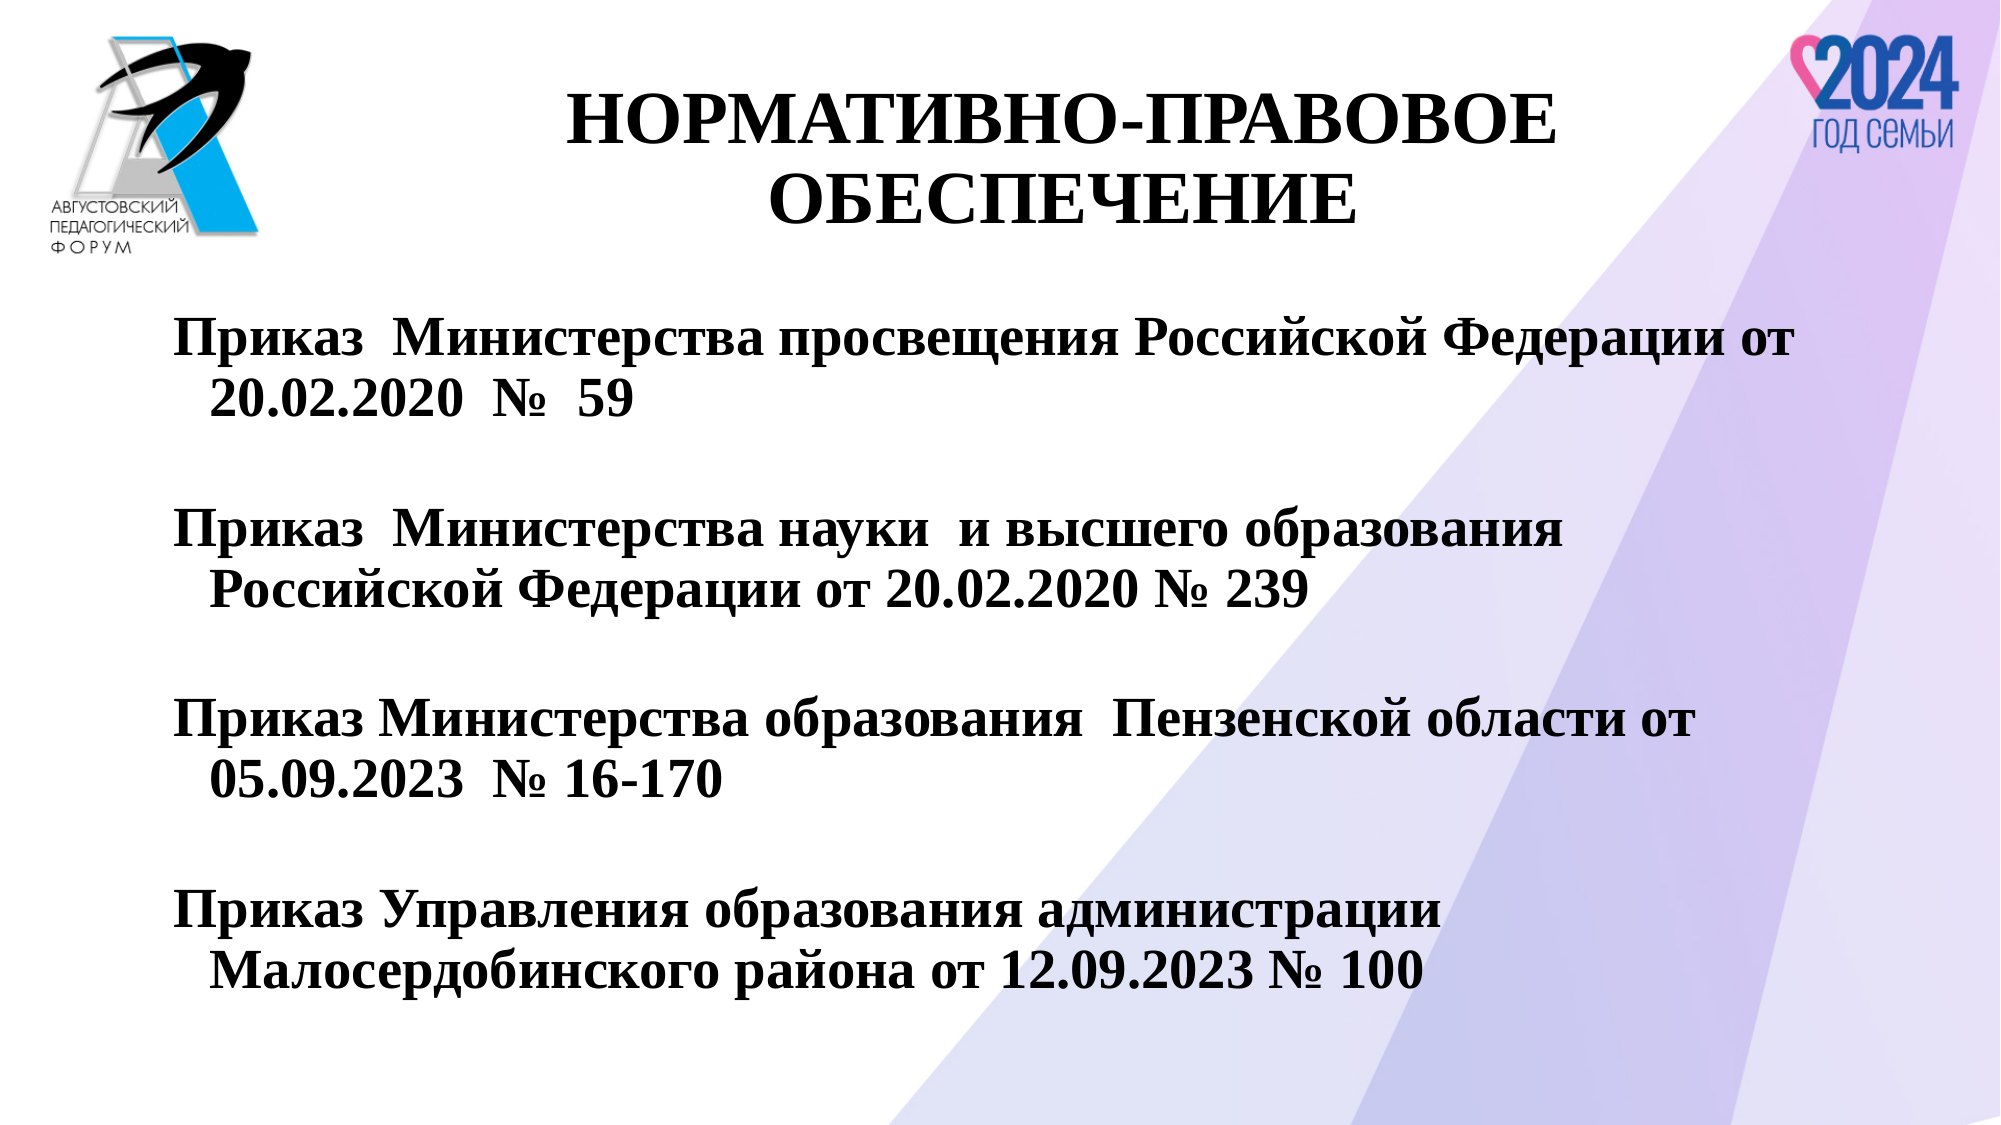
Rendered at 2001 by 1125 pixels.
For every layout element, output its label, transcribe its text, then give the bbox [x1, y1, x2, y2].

title НОРМАТИВНО-ПРАВОВОЕ ОБЕСПЕЧЕНИЕ [264, 59, 1863, 259]
list Приказ Министерства просвещения Российской Федерации от 20.02.2020 № 59 Приказ Министерства науки и высшего образования Российской Федерации от 20.02.2020 № 239 Приказ Министерства образования Пензенской области от 05.09.2023 № 16-170 Приказ Управления образования администрации Малосердобинского района от 12.09.2023 № 100 [137, 299, 1863, 1014]
picture [0, 0, 2001, 1125]
